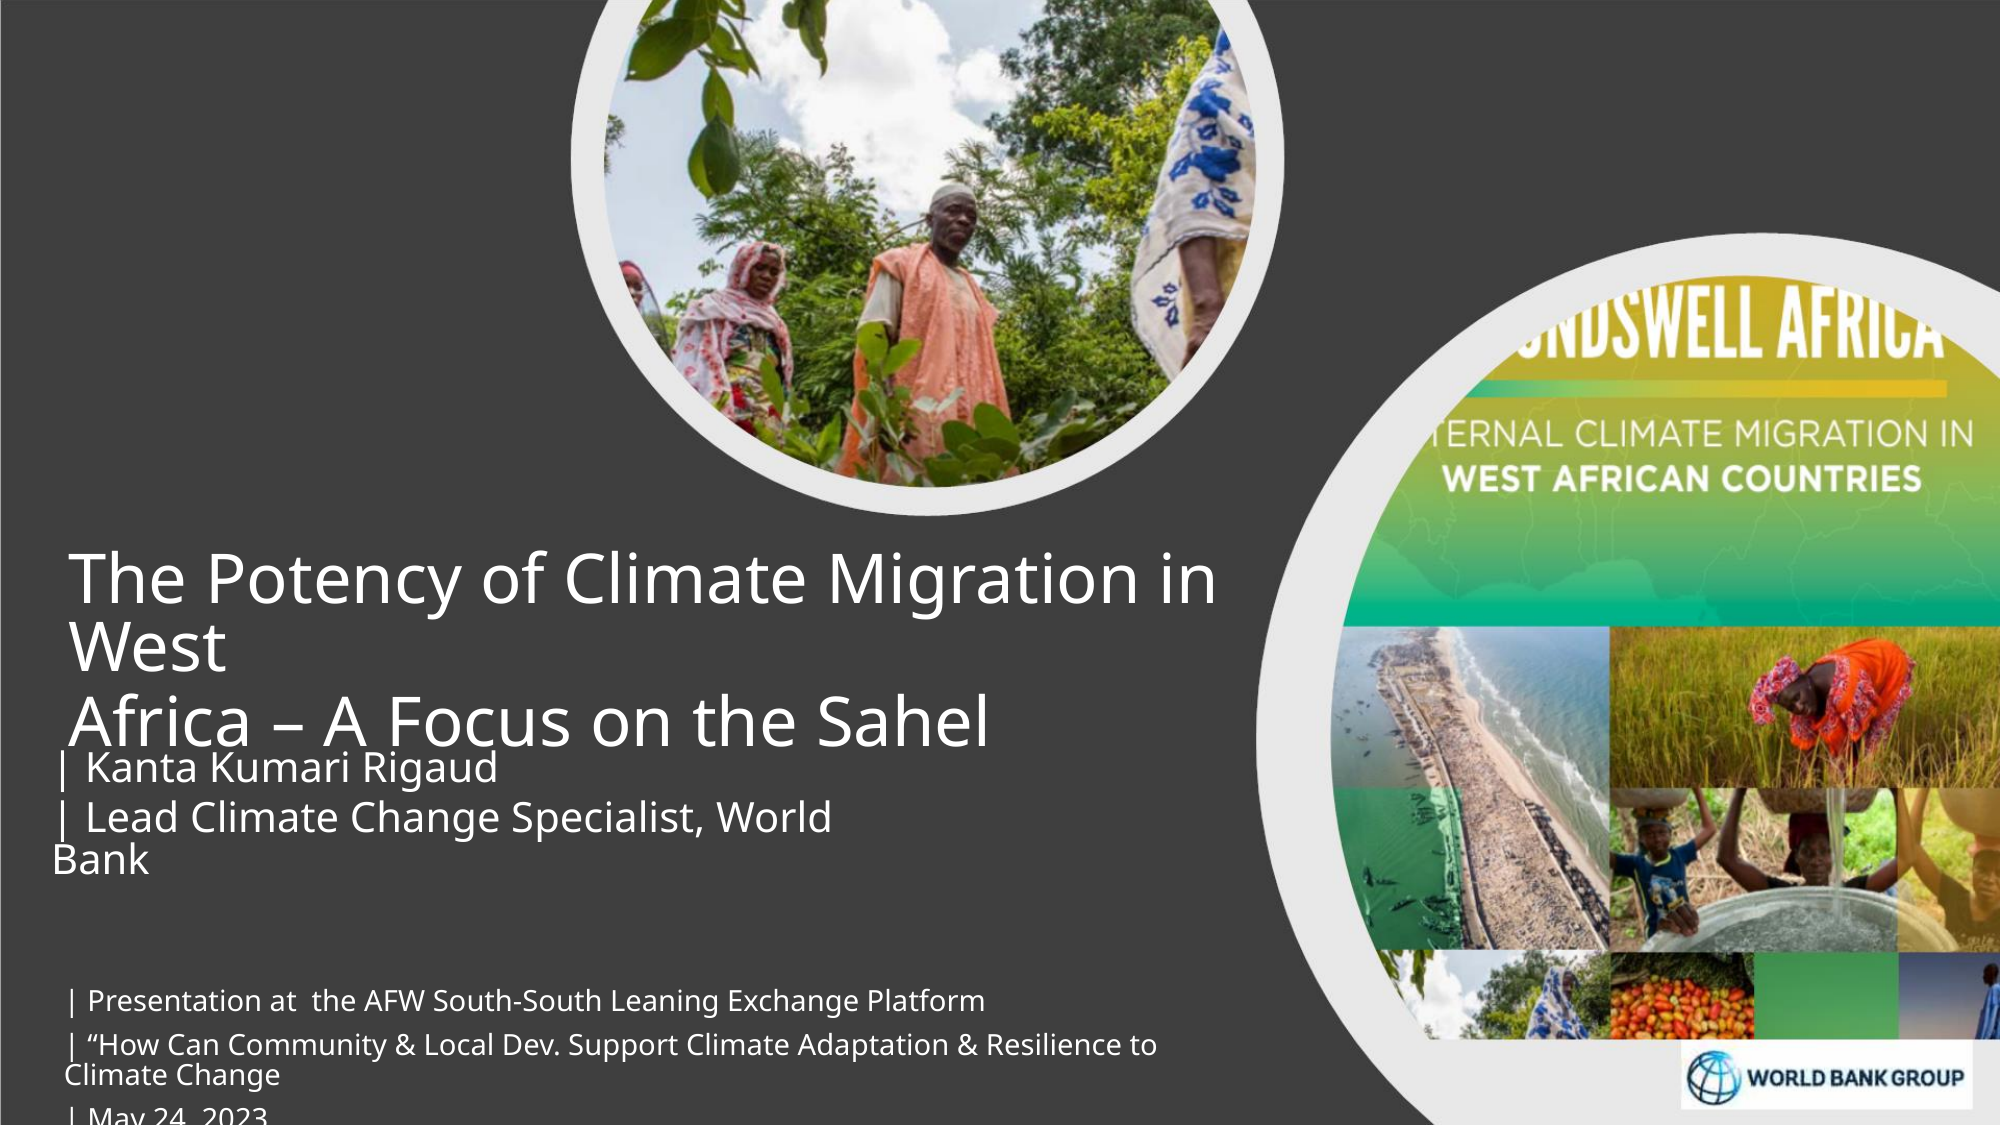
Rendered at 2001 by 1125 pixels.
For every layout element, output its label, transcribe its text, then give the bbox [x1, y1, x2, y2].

text_box | Kanta Kumari Rigaud | Lead Climate Change Specialist, World Bank [50, 749, 860, 883]
text_box The Potency of Climate Migration in West Africa – A Focus on the Sahel [68, 548, 1257, 760]
text_box | Presentation at the AFW South-South Leaning Exchange Platform | “How Can Community & Local Dev. Support Climate Adaptation & Resilience to Climate Change | May 24, 2023 [64, 988, 1247, 1125]
text_box [0, 0, 2000, 1125]
